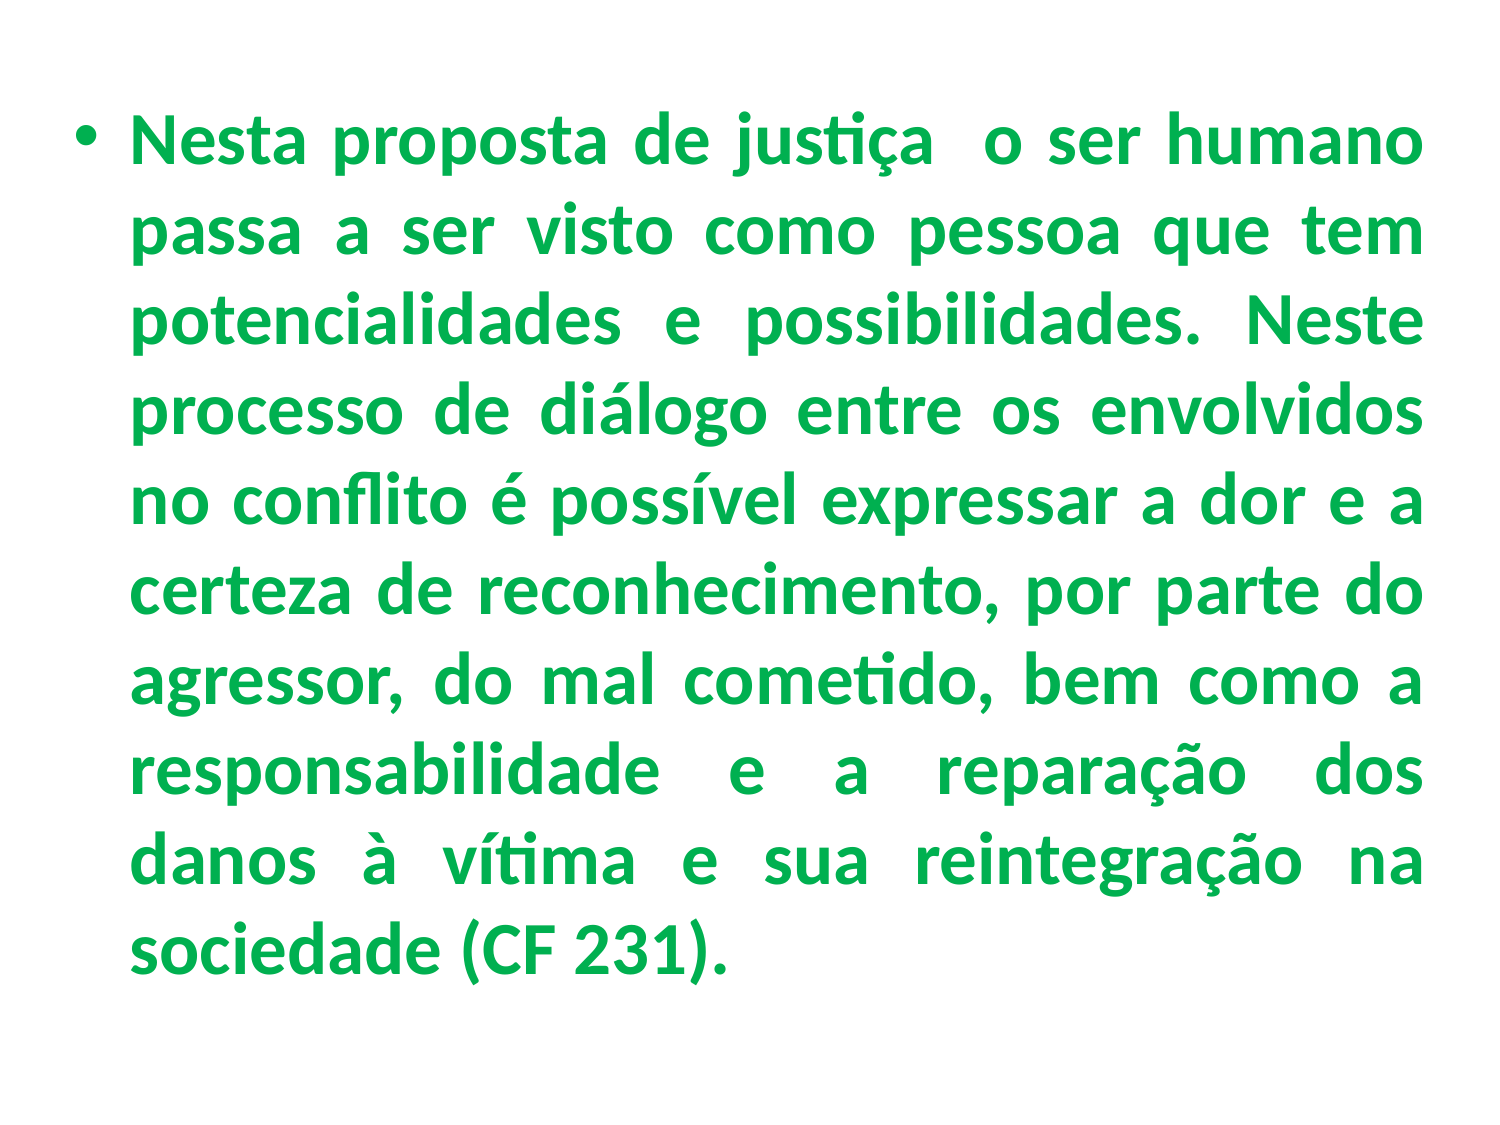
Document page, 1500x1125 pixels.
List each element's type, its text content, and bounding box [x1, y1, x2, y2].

list Nesta proposta de justiça o ser humano passa a ser visto como pessoa que tem potencialidades e possibilidades. Neste processo de diálogo entre os envolvidos no conflito é possível expressar a dor e a certeza de reconhecimento, por parte do agressor, do mal cometido, bem como a responsabilidade e a reparação dos danos à vítima e sua reintegração na sociedade (CF 231). [58, 82, 1442, 1090]
